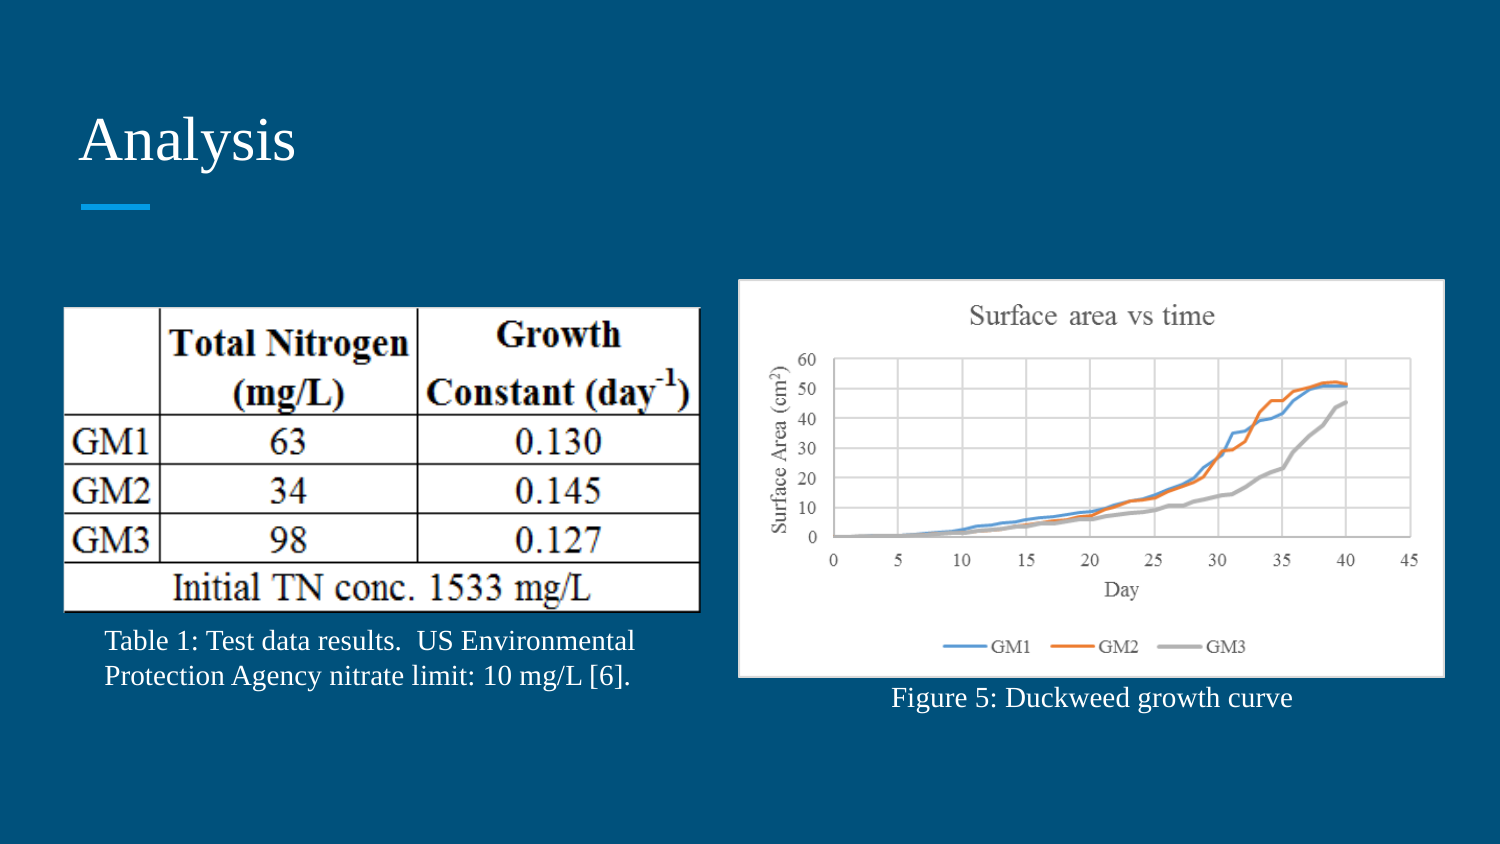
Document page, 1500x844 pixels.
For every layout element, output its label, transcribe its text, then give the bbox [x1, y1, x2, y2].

picture [739, 280, 1444, 677]
text_box Table 1: Test data results. US Environmental Protection Agency nitrate limit: 10 mg/L [6]. [89, 606, 719, 656]
text_box Figure 5: Duckweed growth curve [875, 663, 1500, 714]
picture [64, 308, 700, 612]
title Analysis [63, 75, 1437, 188]
list [63, 244, 720, 750]
